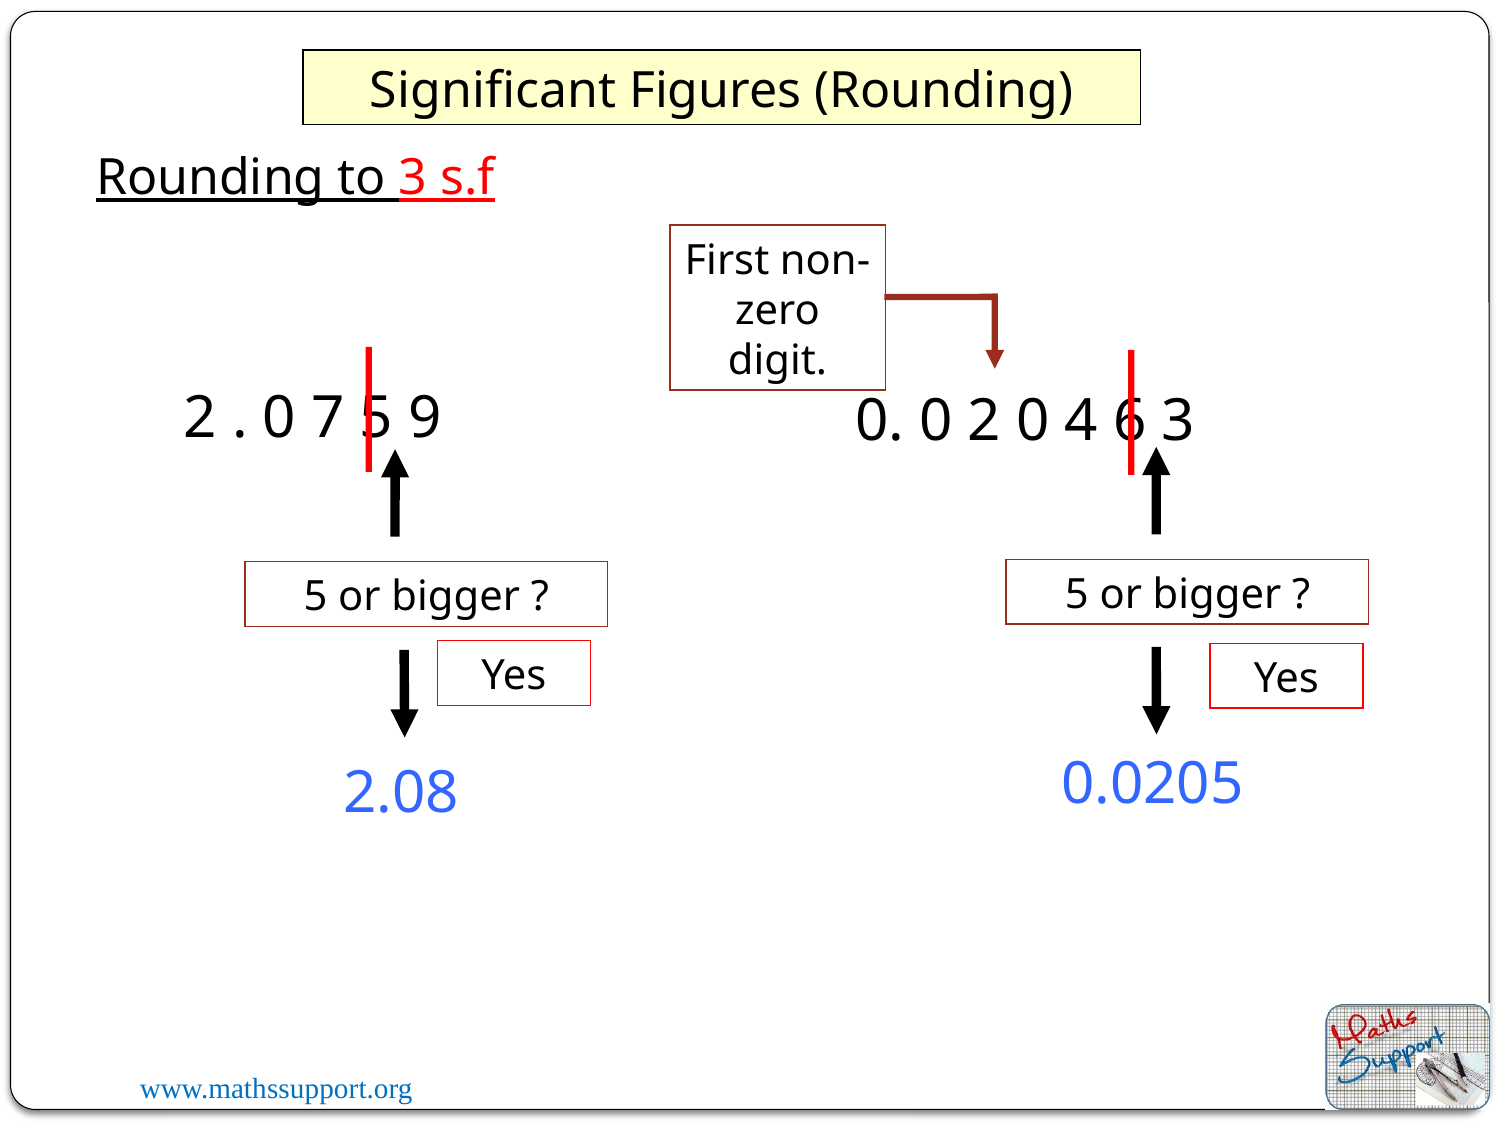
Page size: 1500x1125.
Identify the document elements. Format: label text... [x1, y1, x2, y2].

text_box 0. 0 2 0 4 6 3 [1132, 375, 1250, 444]
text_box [244, 448, 608, 629]
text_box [313, 649, 502, 833]
text_box [130, 1074, 414, 1113]
text_box 2 . 0 7 5 9 [168, 371, 368, 457]
text_box Yes [437, 640, 591, 706]
picture [1325, 1003, 1490, 1110]
text_box 2 . 0 7 5 9 [369, 371, 532, 447]
text_box Significant Figures (Rounding) [303, 49, 1141, 125]
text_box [669, 224, 998, 392]
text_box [1005, 446, 1369, 627]
text_box Rounding to 3 s.f [81, 137, 519, 213]
text_box [1324, 1004, 1488, 1106]
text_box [1046, 646, 1369, 823]
text_box 0. 0 2 0 4 6 3 [840, 375, 1131, 460]
